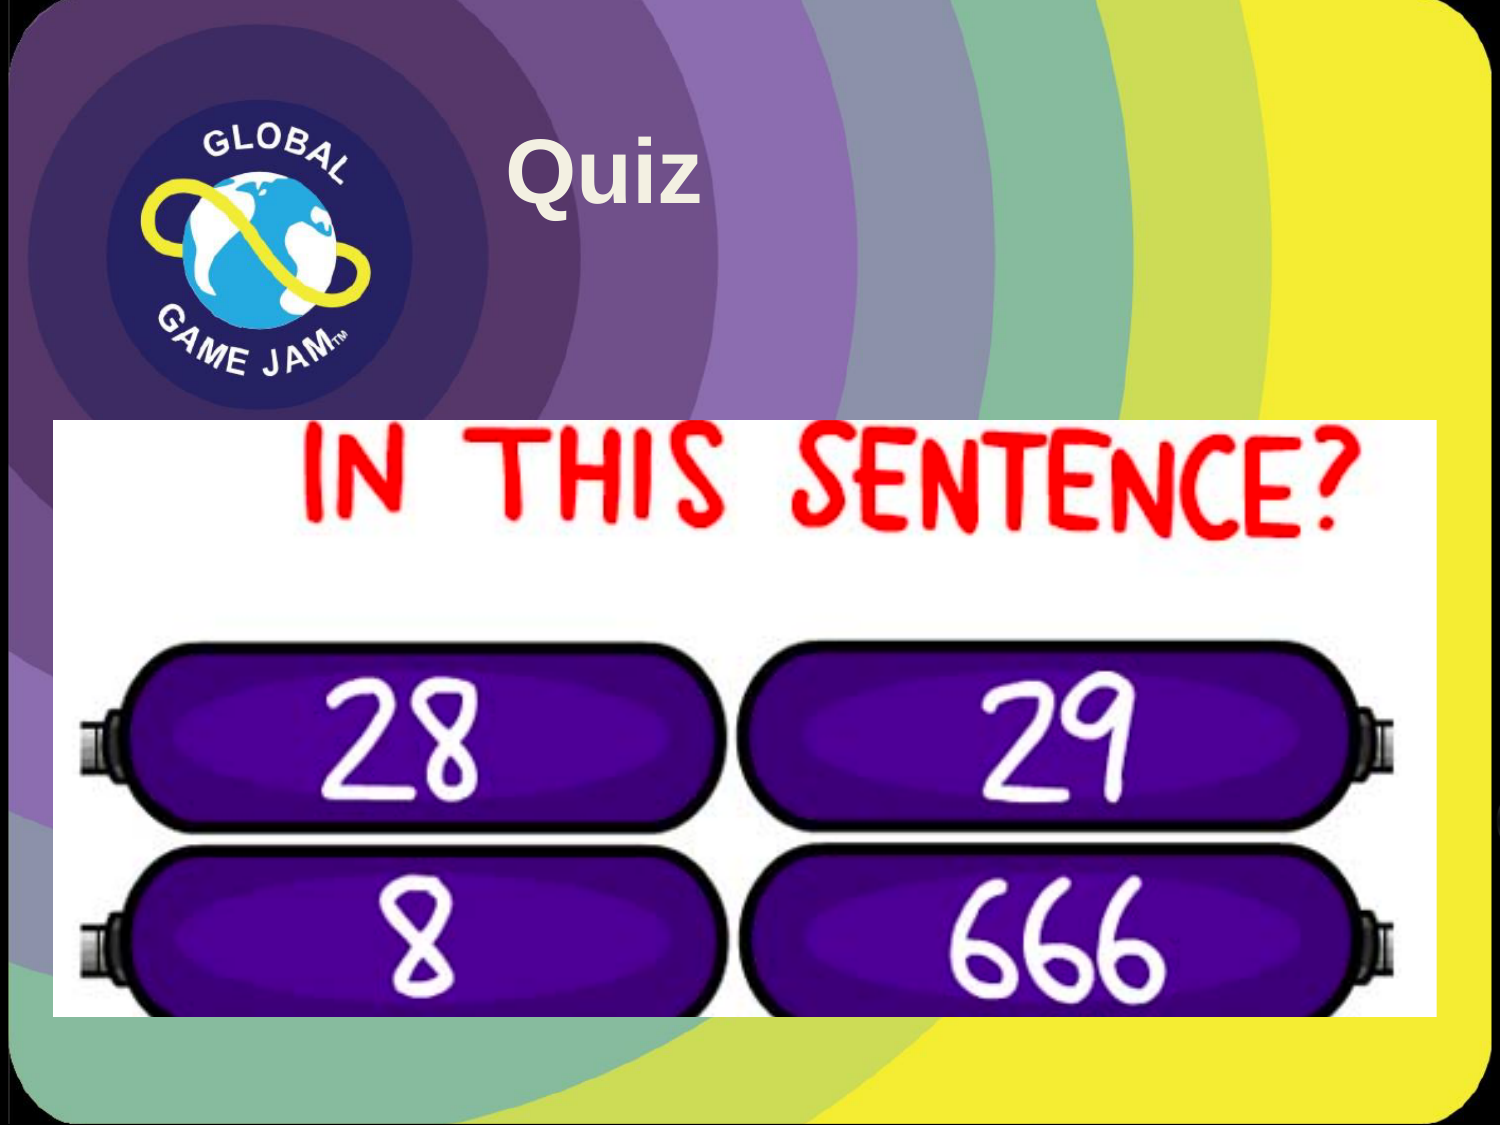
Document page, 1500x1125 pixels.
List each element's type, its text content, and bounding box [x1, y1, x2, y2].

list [52, 420, 1438, 1017]
title Quiz [489, 54, 1424, 280]
picture [0, 0, 1500, 1125]
